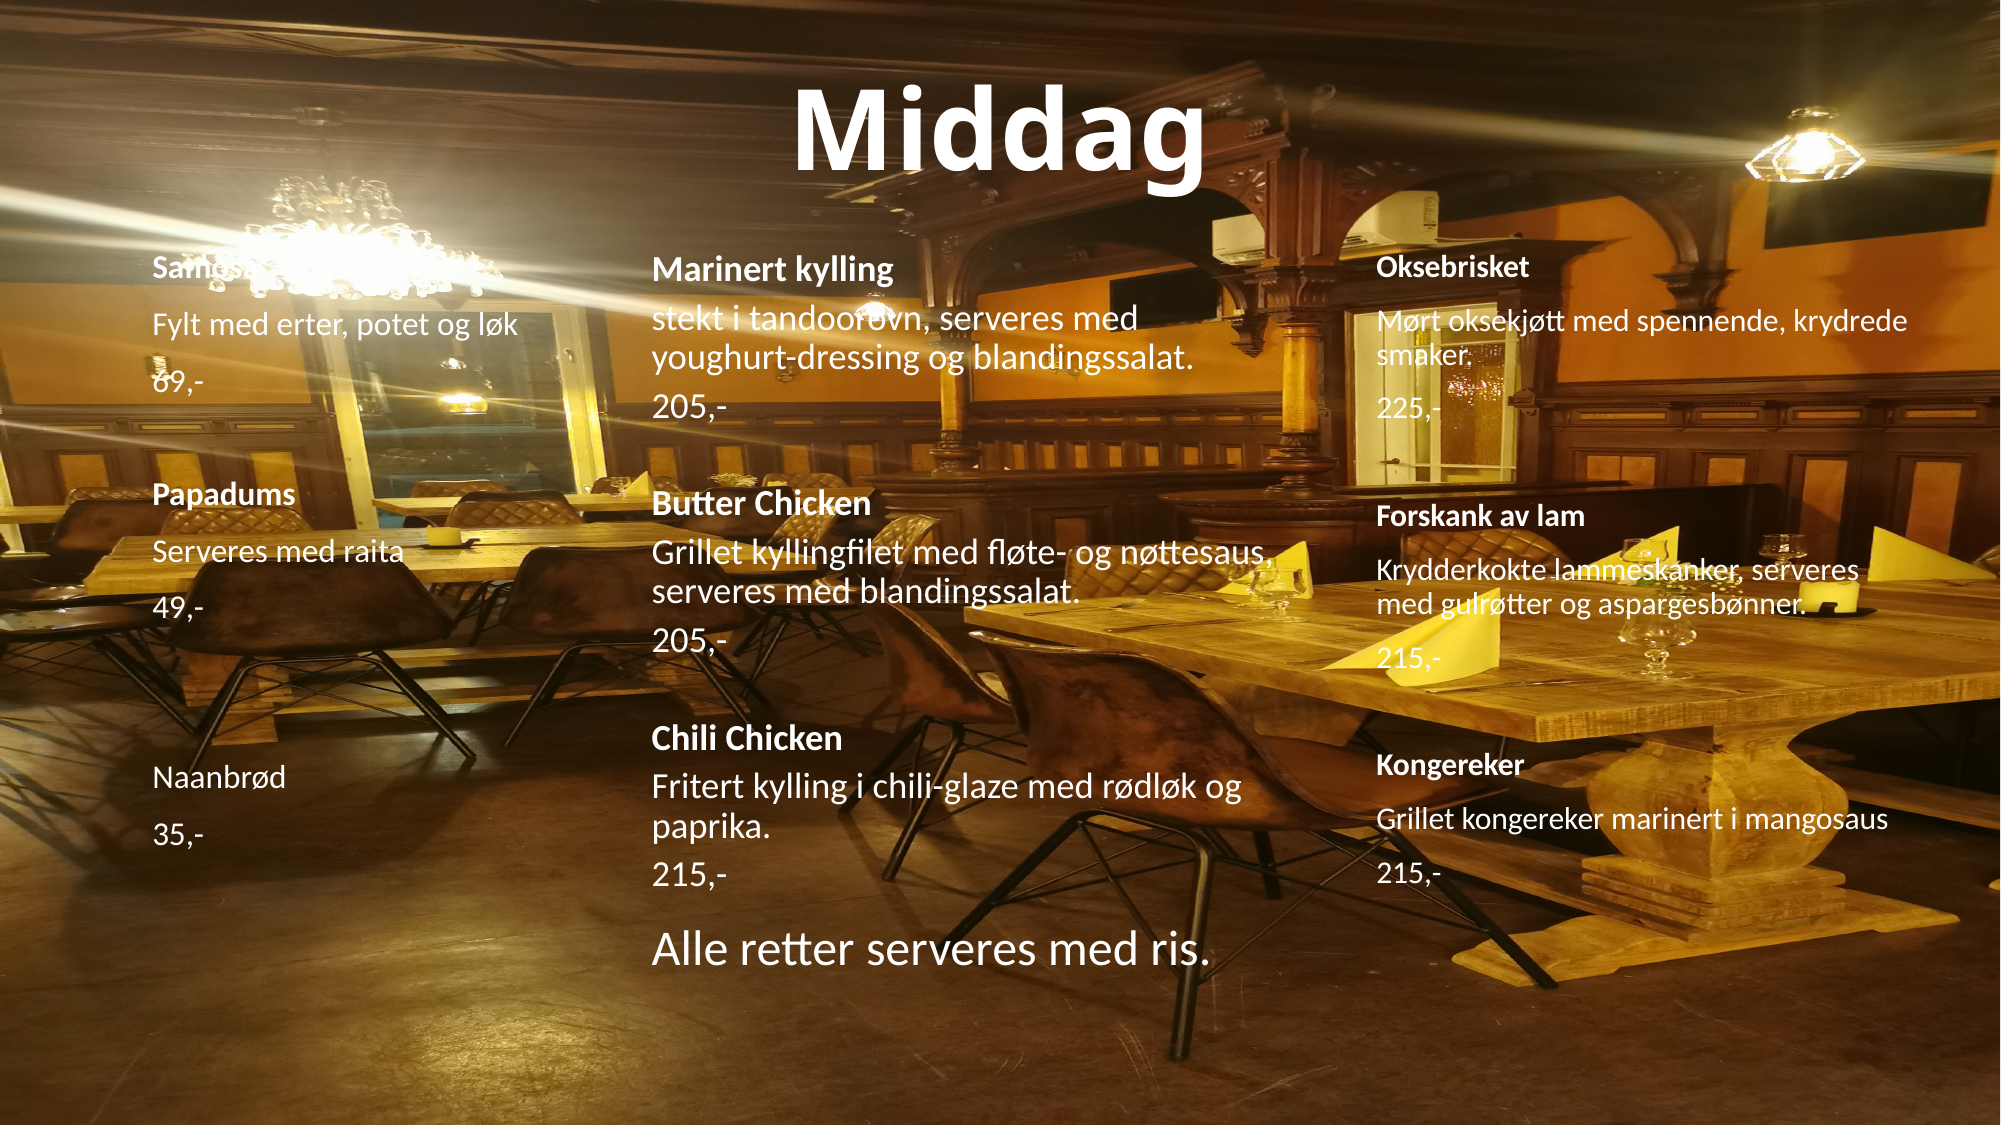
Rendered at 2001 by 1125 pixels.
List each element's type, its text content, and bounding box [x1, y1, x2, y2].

text_box Oksebrisket Mørt oksekjøtt med spennende, krydrede smaker. 225,- Forskank av lam Krydderkokte lammeskanker, serveres med gulrøtter og aspargesbønner. 215,- Kongereker Grillet kongereker marinert i mangosaus 215,- [1361, 242, 1924, 957]
picture [0, 0, 2001, 1125]
title Middag [137, 25, 1863, 243]
text_box Alle retter serveres med ris. [636, 907, 1263, 1006]
list Samosa Fylt med erter, potet og løk 69,- Papadums Serveres med raita 49,- Naanbrød 35,- [137, 242, 576, 957]
text_box Marinert kylling stekt i tandoorovn, serveres med youghurt-dressing og blandingssalat. 205,- Butter Chicken Grillet kyllingfilet med fløte- og nøttesaus, serveres med blandingssalat. 205,- Chili Chicken Fritert kylling i chili-glaze med rødløk og paprika. 215,- [636, 242, 1301, 957]
